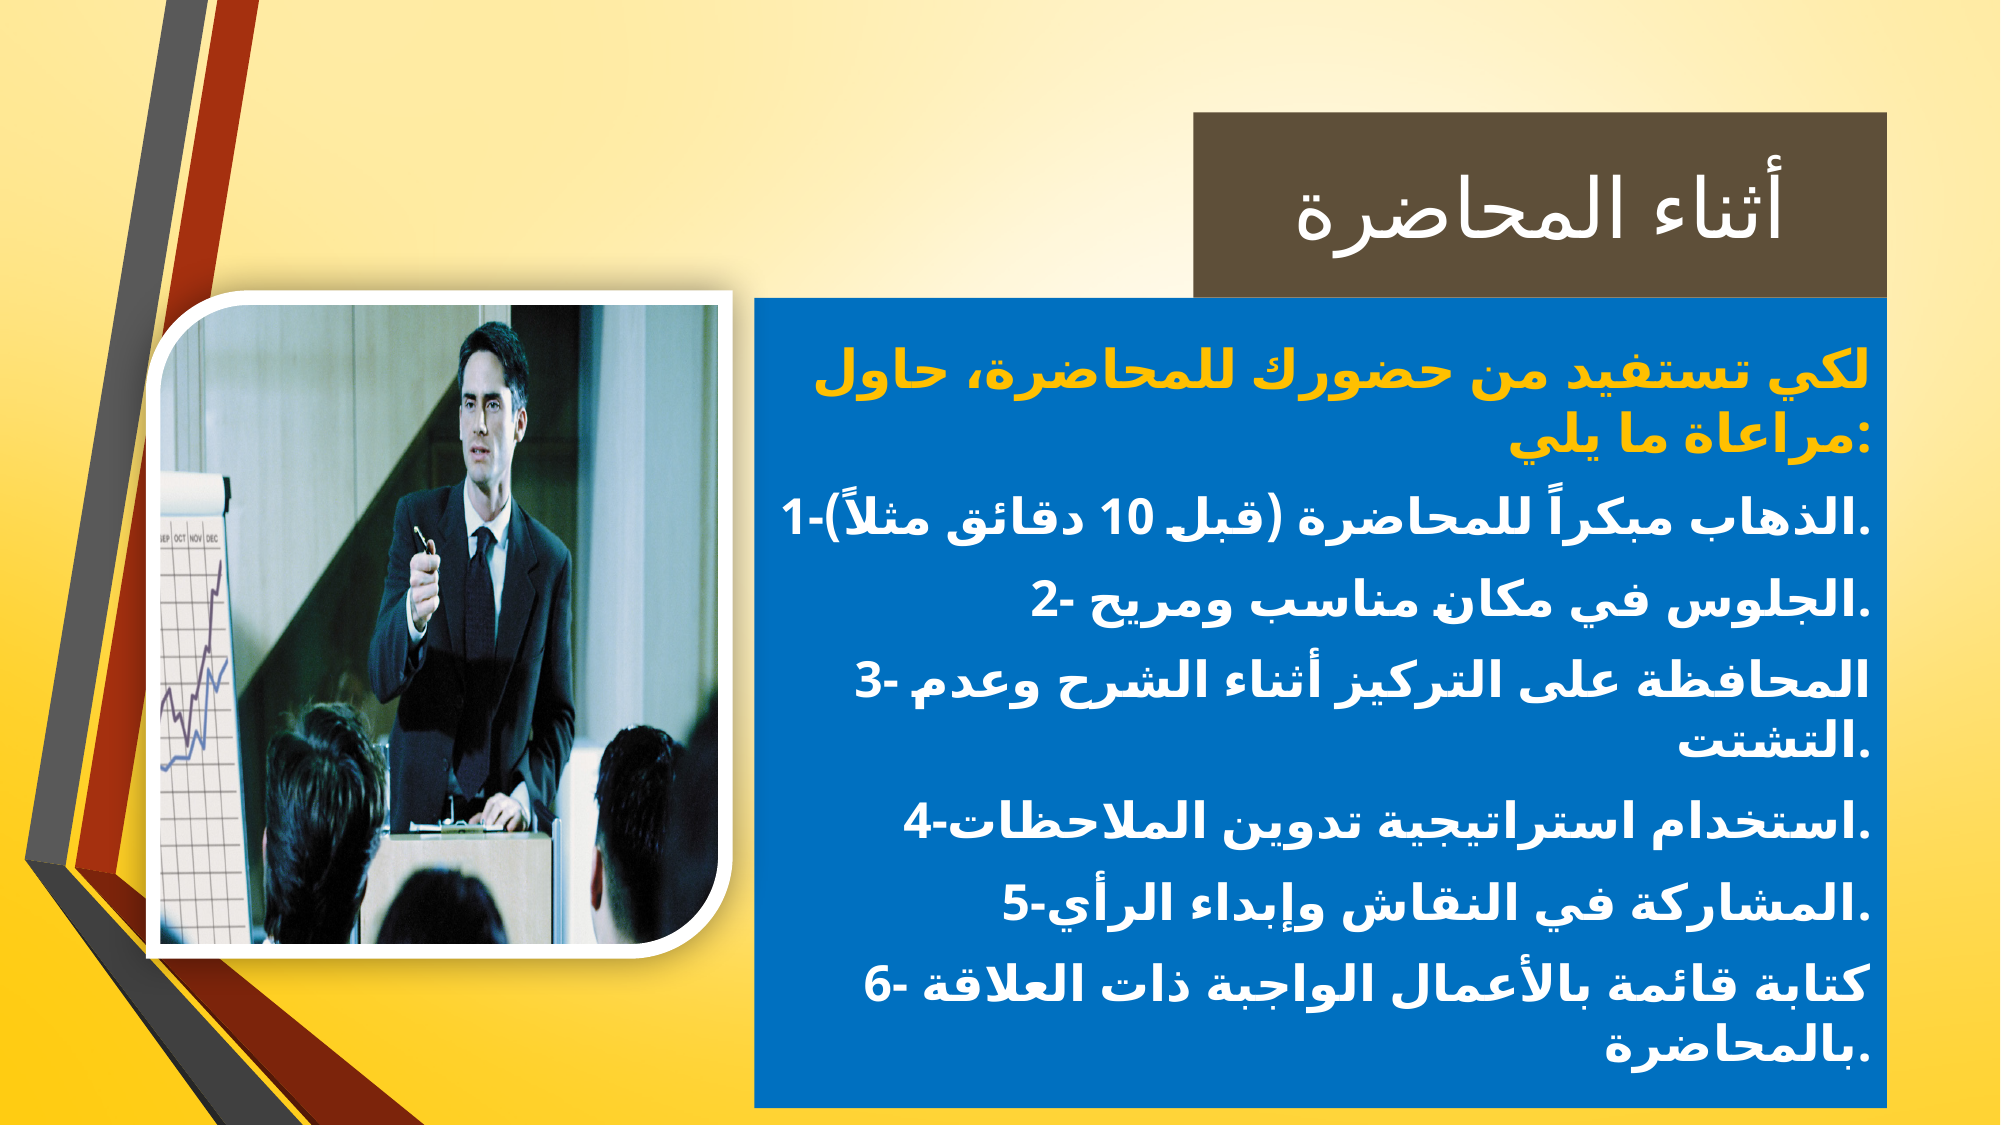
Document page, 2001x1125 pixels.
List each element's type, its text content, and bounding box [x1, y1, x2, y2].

picture [152, 297, 726, 952]
title أثناء المحاضرة [1193, 112, 1887, 298]
list لكي تستفيد من حضورك للمحاضرة، حاول مراعاة ما يلي: 1-الذهاب مبكراً للمحاضرة (قبل 10 دقائق مثلاً). 2- الجلوس في مكان مناسب ومريح. 3- المحافظة على التركيز أثناء الشرح وعدم التشتت. 4-استخدام استراتيجية تدوين الملاحظات. 5-المشاركة في النقاش وإبداء الرأي. 6- كتابة قائمة بالأعمال الواجبة ذات العلاقة بالمحاضرة. [754, 297, 1887, 1109]
